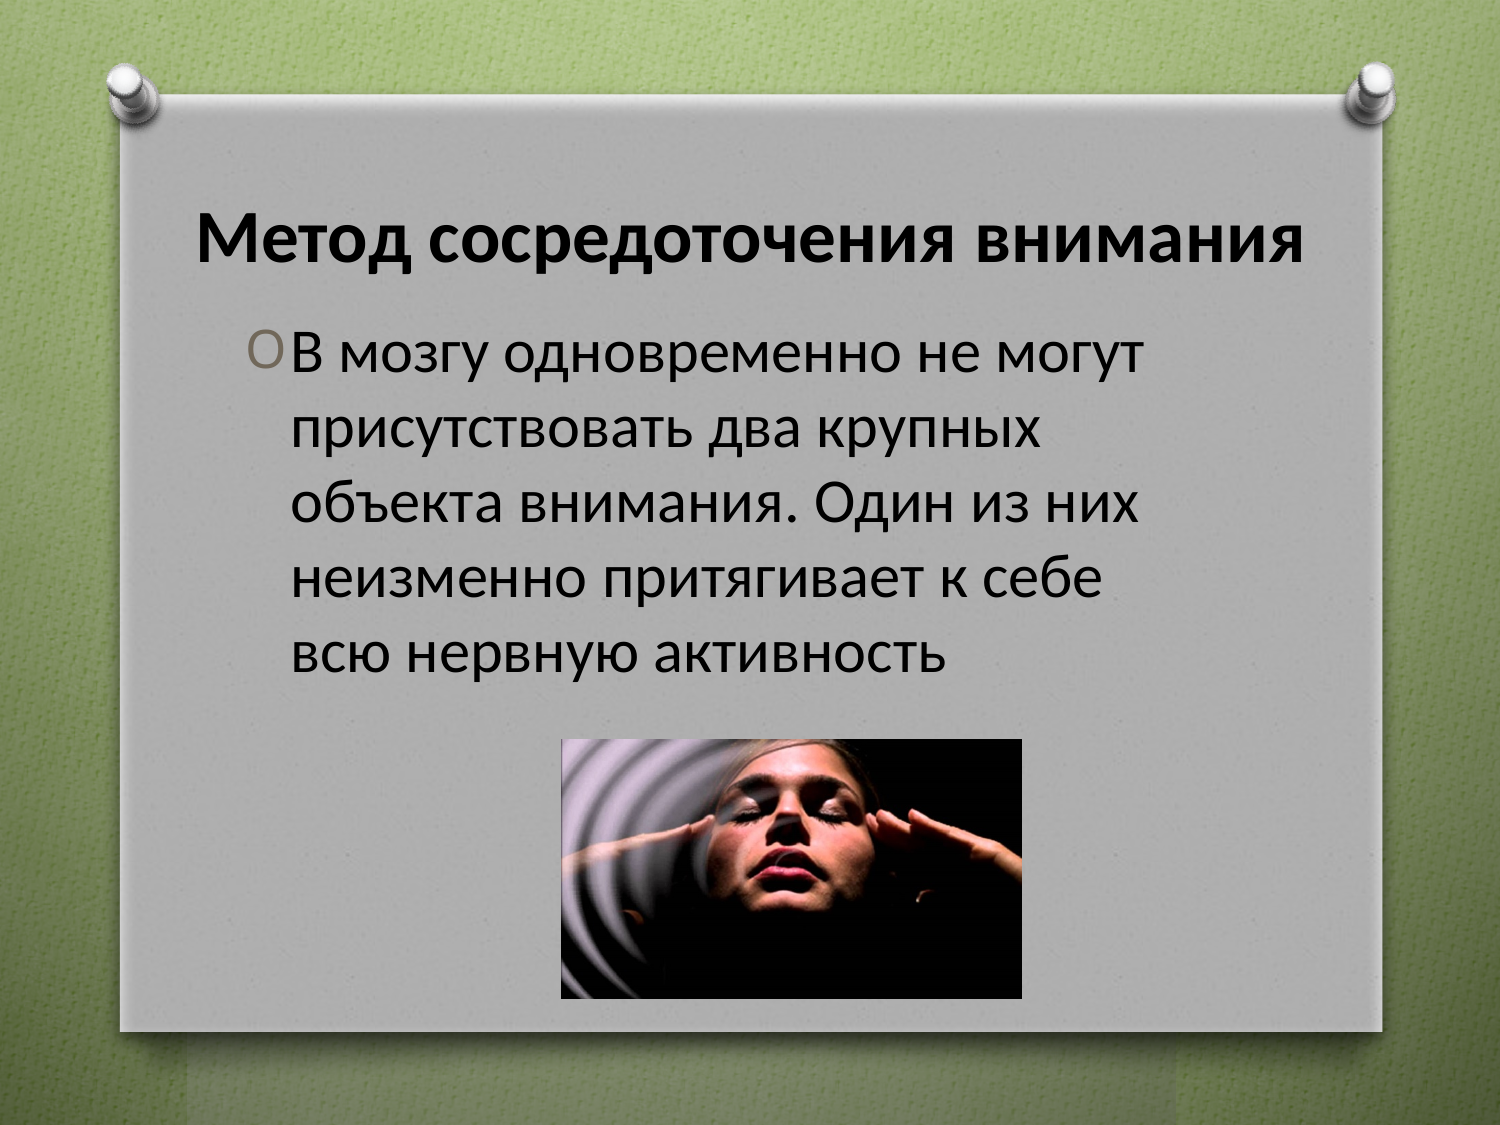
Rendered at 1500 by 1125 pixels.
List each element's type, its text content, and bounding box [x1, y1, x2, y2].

picture [560, 739, 1022, 999]
title Метод сосредоточения внимания [179, 134, 1323, 332]
picture [75, 29, 198, 153]
picture [1317, 35, 1439, 156]
list В мозгу одновременно не могут присутствовать два крупных объекта внимания. Один из них неизменно притягивает к себе всю нервную активность [230, 302, 1235, 740]
